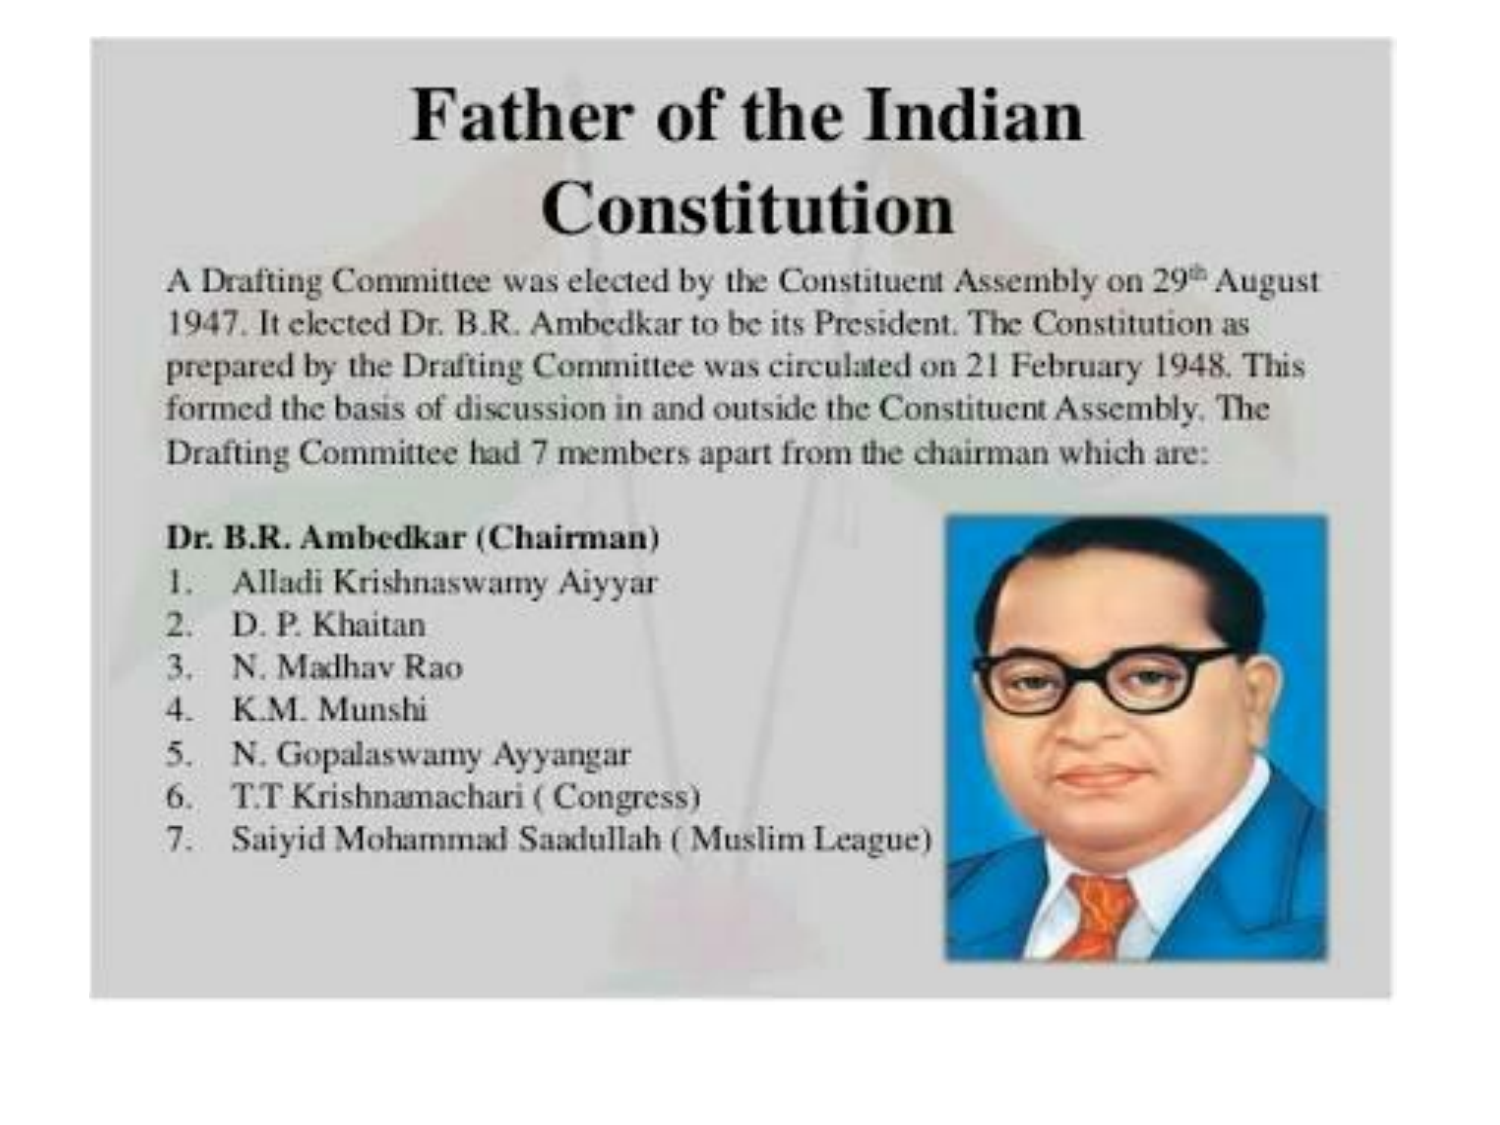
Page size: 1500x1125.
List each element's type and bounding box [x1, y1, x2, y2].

list [89, 36, 1398, 1006]
